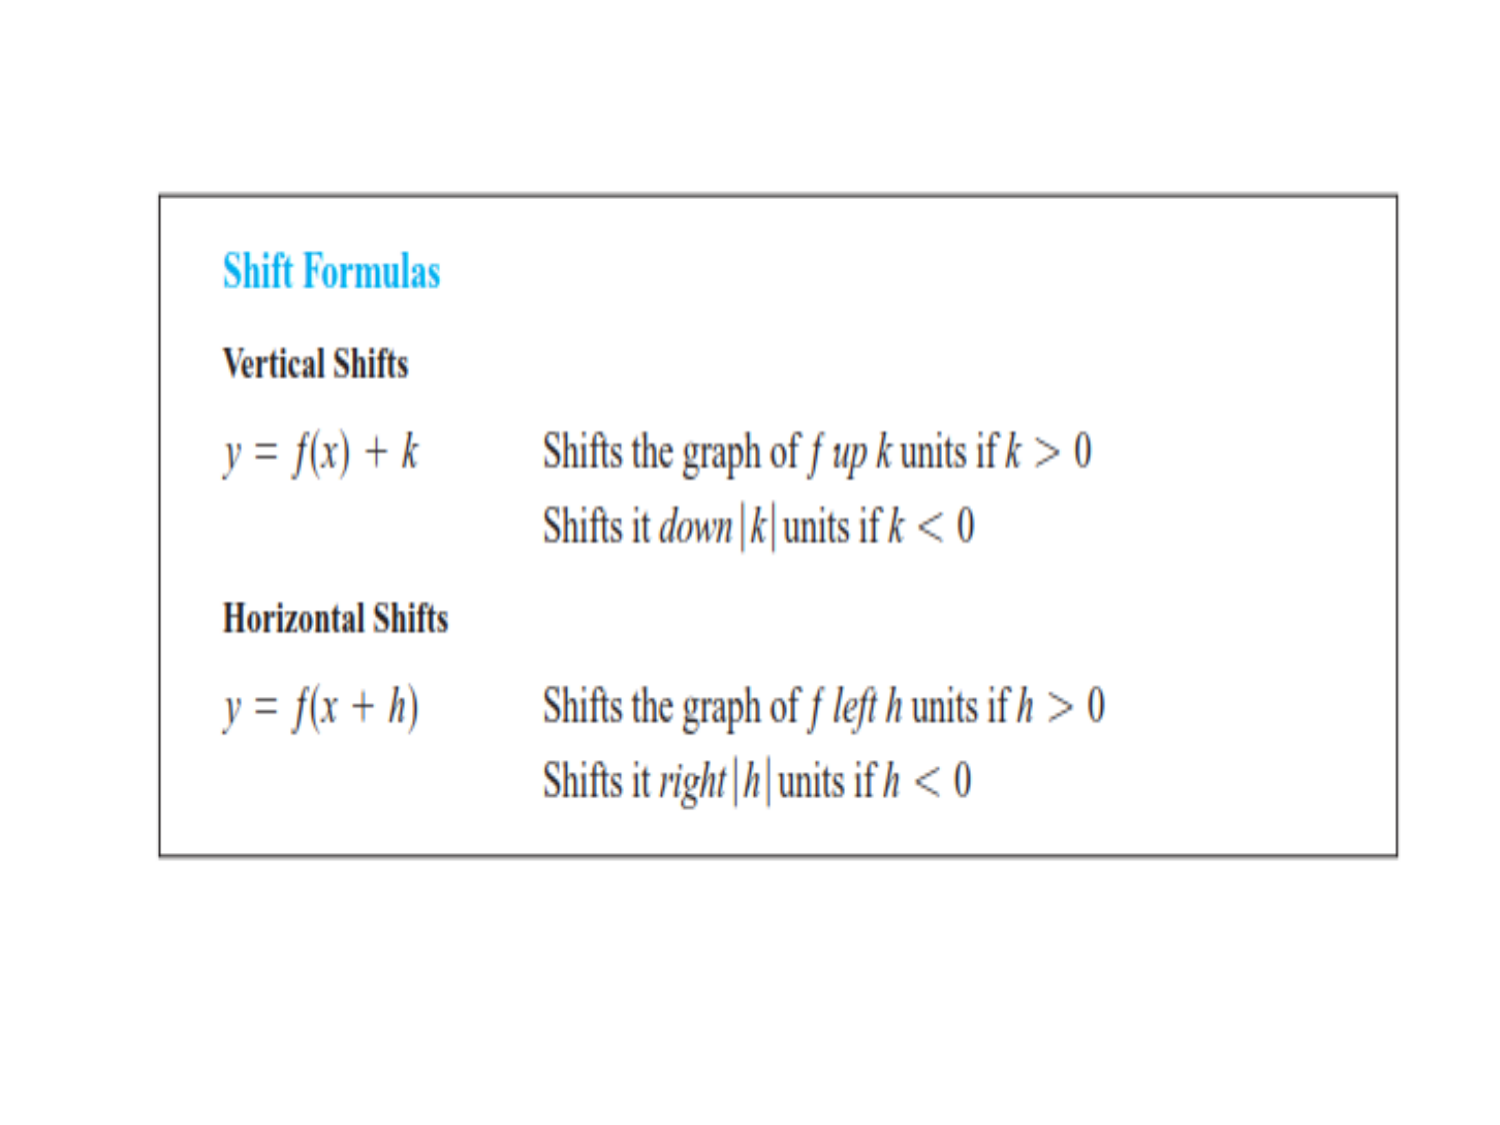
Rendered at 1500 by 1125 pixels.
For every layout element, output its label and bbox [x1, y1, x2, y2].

picture [62, 124, 1413, 901]
